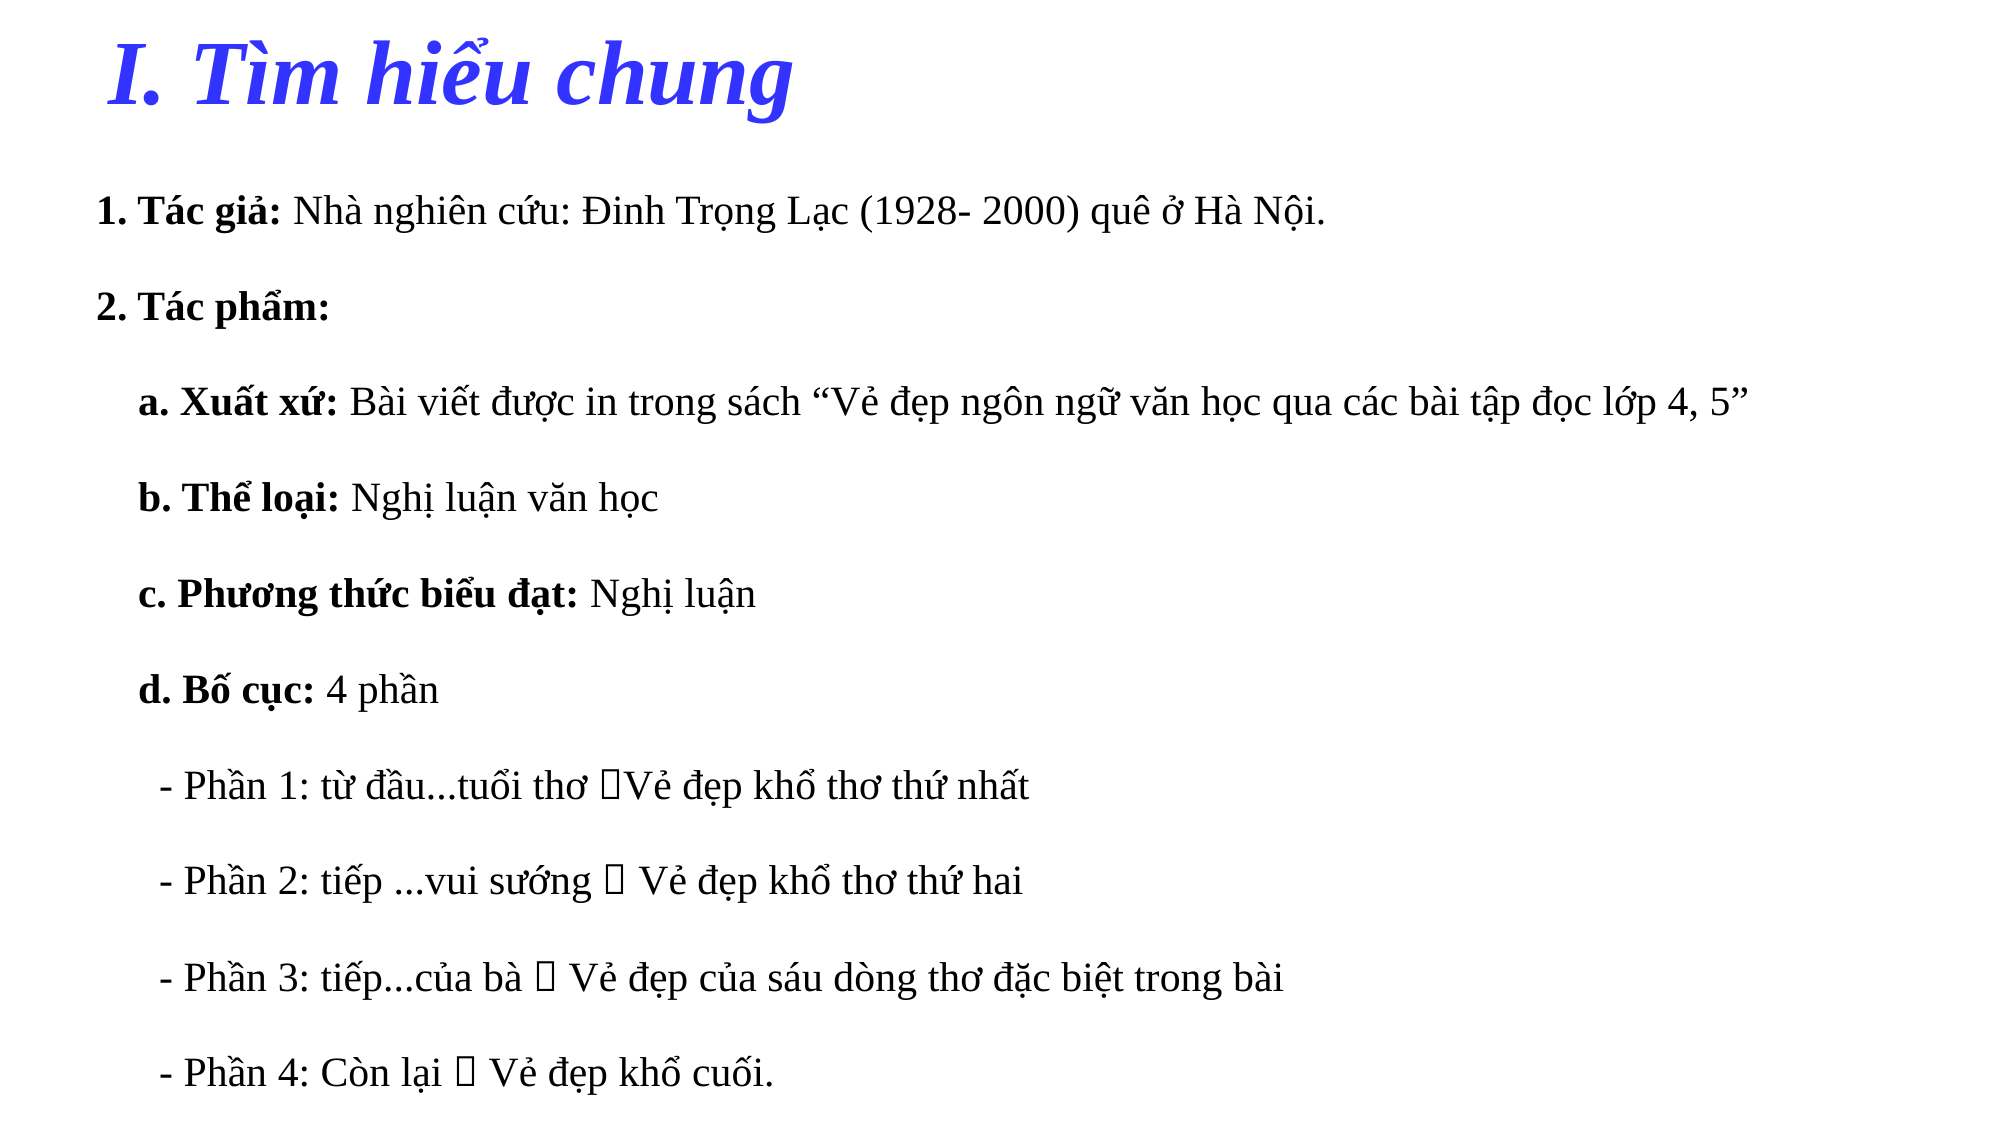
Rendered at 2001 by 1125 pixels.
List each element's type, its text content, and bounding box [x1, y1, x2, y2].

title I. Tìm hiểu chung [93, 0, 2000, 150]
list 1. Tác giả: Nhà nghiên cứu: Đinh Trọng Lạc (1928- 2000) quê ở Hà Nội. 2. Tác phẩm: a. Xuất xứ: Bài viết được in trong sách “Vẻ đẹp ngôn ngữ văn học qua các bài tập đọc lớp 4, 5” b. Thể loại: Nghị luận văn học c. Phương thức biểu đạt: Nghị luận d. Bố cục: 4 phần - Phần 1: từ đầu...tuổi thơ Vẻ đẹp khổ thơ thứ nhất - Phần 2: tiếp ...vui sướng  Vẻ đẹp khổ thơ thứ hai - Phần 3: tiếp...của bà  Vẻ đẹp của sáu dòng thơ đặc biệt trong bài - Phần 4: Còn lại  Vẻ đẹp khổ cuối. [81, 149, 1923, 872]
